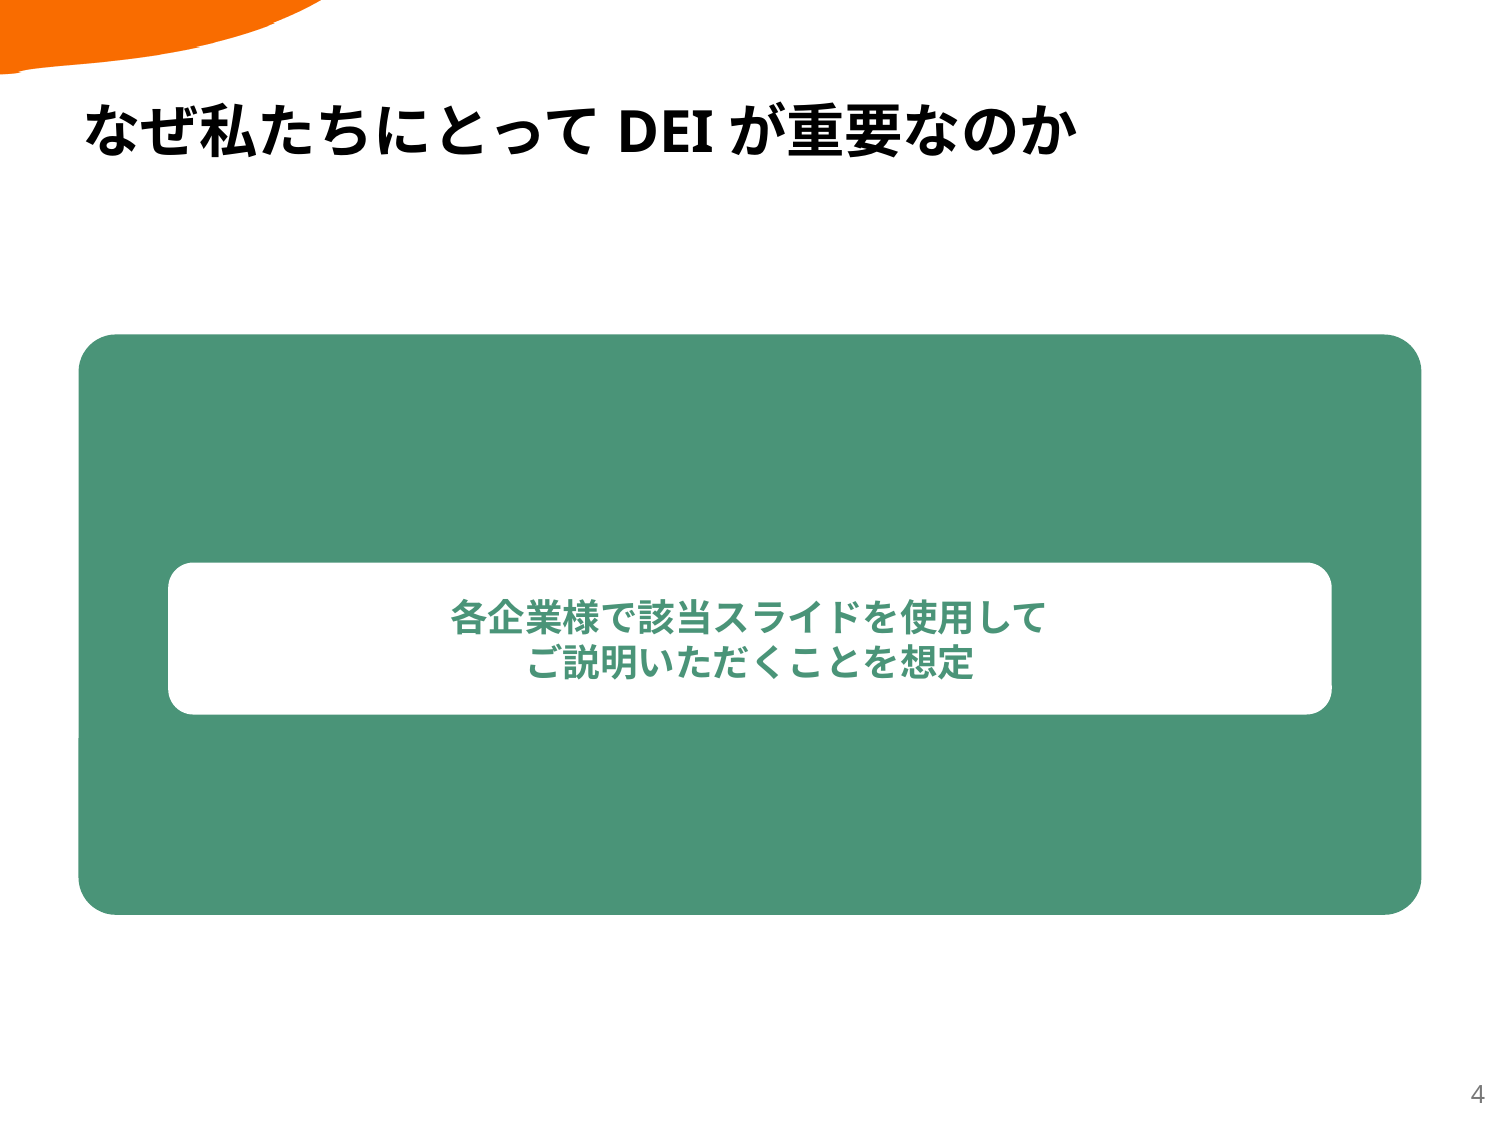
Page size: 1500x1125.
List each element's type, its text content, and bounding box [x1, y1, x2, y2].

title なぜ私たちにとってDEIが重要なのか [67, 24, 1362, 243]
picture [0, 0, 1500, 1125]
slide_number 4 [1162, 1065, 1500, 1125]
text_box [78, 334, 1422, 915]
text_box 各企業様で該当スライドを使用して ご説明いただくことを想定 [168, 562, 1332, 715]
